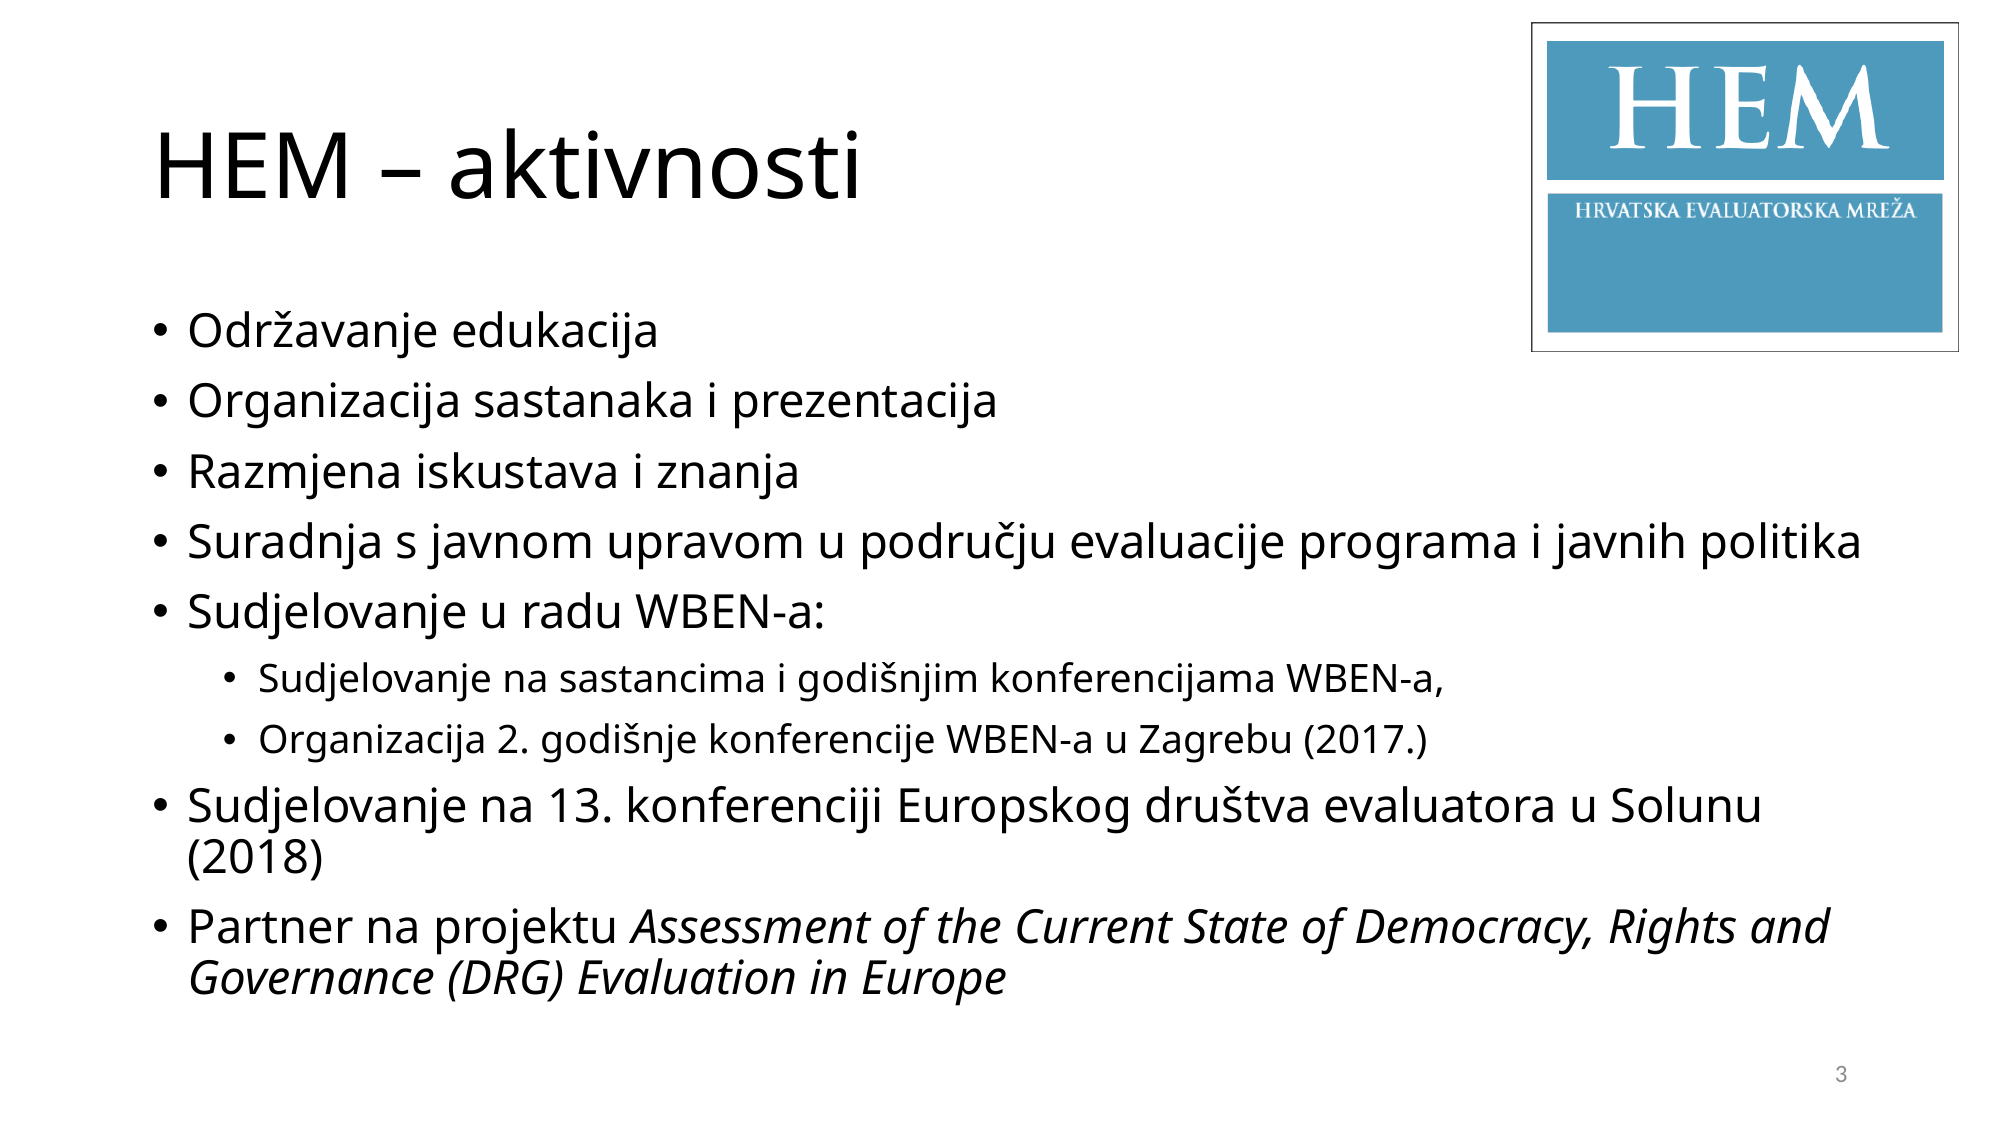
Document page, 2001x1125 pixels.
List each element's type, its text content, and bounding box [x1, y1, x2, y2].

list Održavanje edukacija Organizacija sastanaka i prezentacija Razmjena iskustava i znanja Suradnja s javnom upravom u području evaluacije programa i javnih politika Sudjelovanje u radu WBEN-a: Sudjelovanje na sastancima i godišnjim konferencijama WBEN-a, Organizacija 2. godišnje konferencije WBEN-a u Zagrebu (2017.) Sudjelovanje na 13. konferenciji Europskog društva evaluatora u Solunu (2018) Partner na projektu Assessment of the Current State of Democracy, Rights and Governance (DRG) Evaluation in Europe [137, 299, 1894, 1066]
slide_number 3 [1412, 1042, 1863, 1103]
title HEM – aktivnosti [137, 59, 1531, 278]
picture [1531, 22, 1959, 352]
